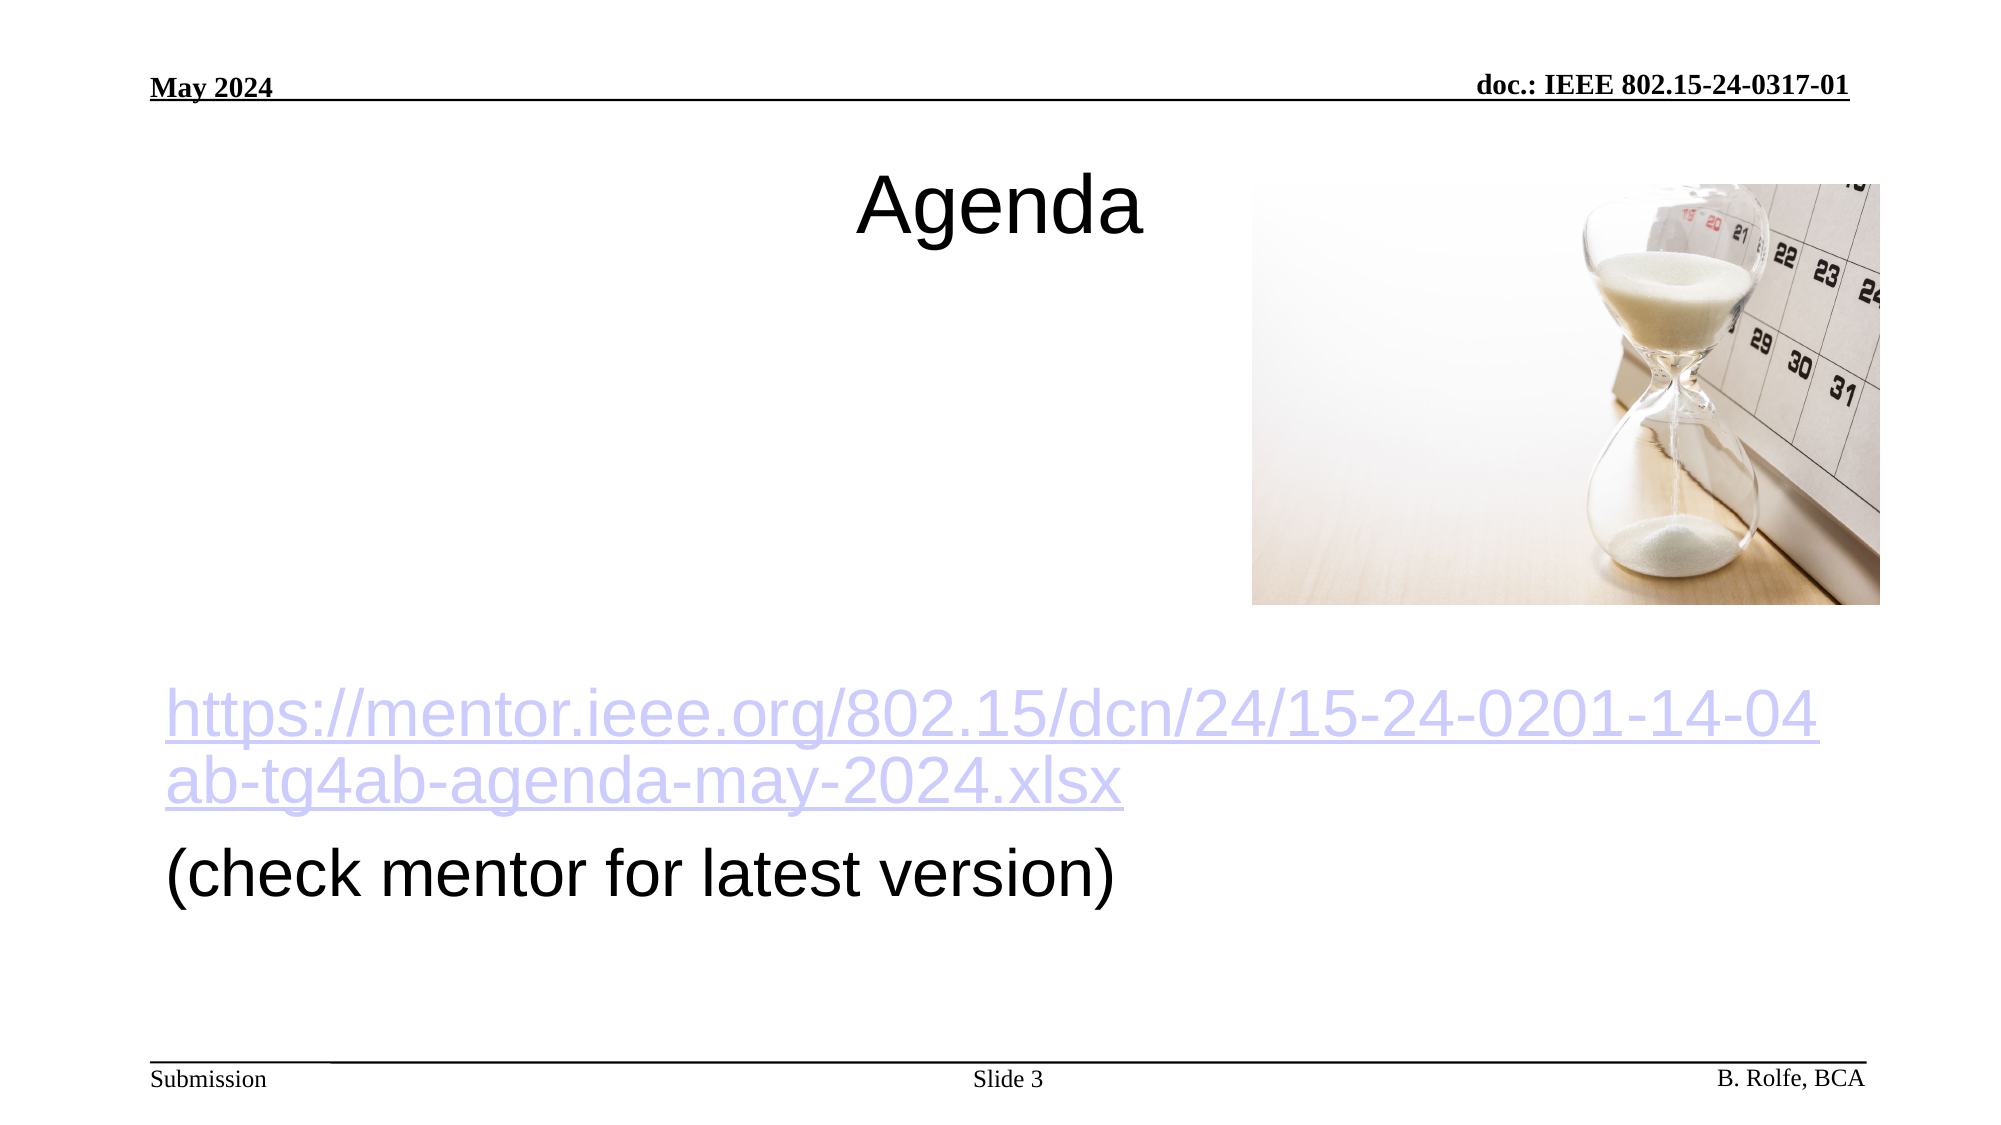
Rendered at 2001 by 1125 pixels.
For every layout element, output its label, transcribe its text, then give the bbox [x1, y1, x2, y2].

list https://mentor.ieee.org/802.15/dcn/24/15-24-0201-14-04ab-tg4ab-agenda-may-2024.xlsx (check mentor for latest version) [150, 662, 1850, 1000]
slide_number Slide 3 [964, 1062, 1053, 1093]
title Agenda [150, 112, 1850, 288]
picture [1252, 184, 1880, 605]
